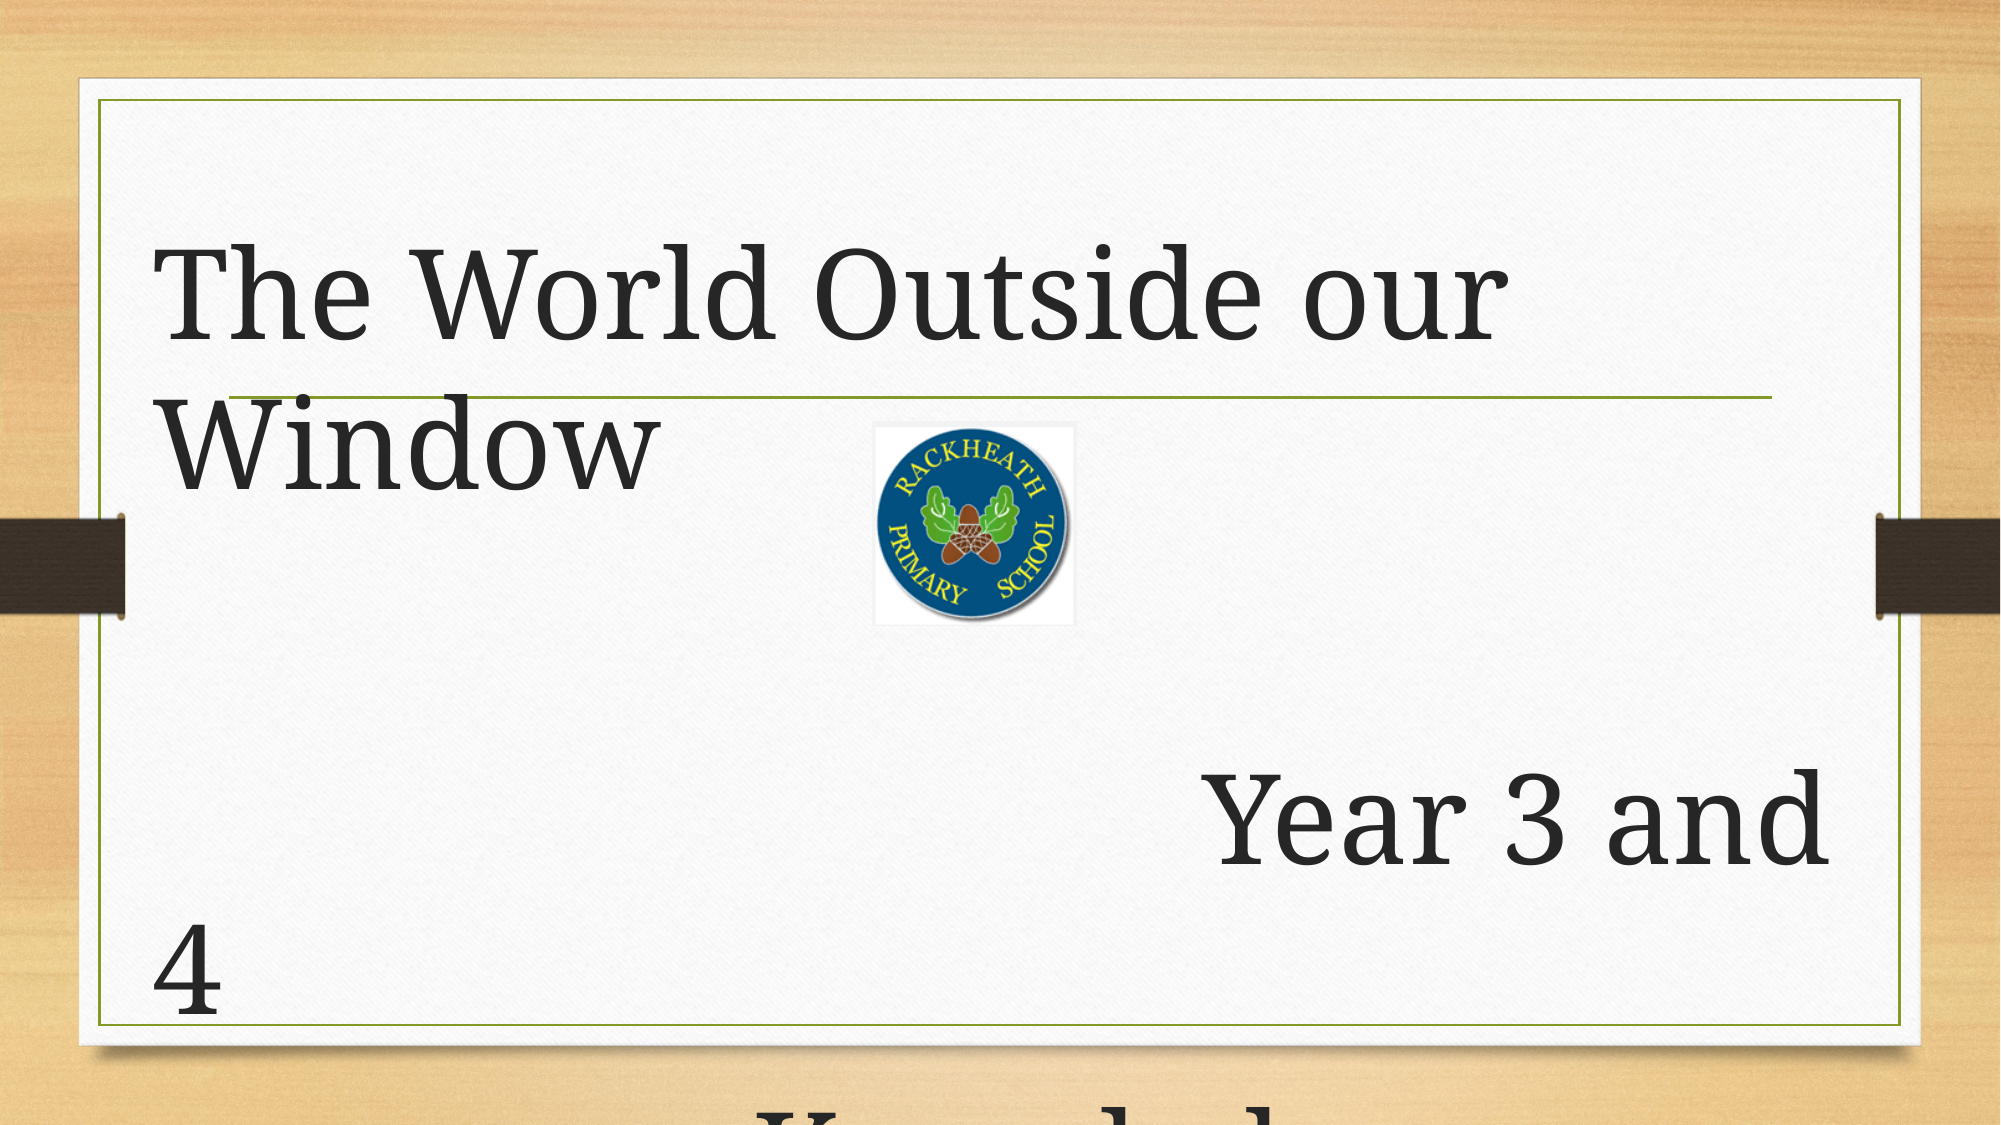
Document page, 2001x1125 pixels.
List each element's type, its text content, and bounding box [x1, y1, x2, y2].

list The World Outside our Window Year 3 and 4 Knowledge Organisor [137, 109, 1863, 1014]
picture [0, 0, 2001, 1125]
